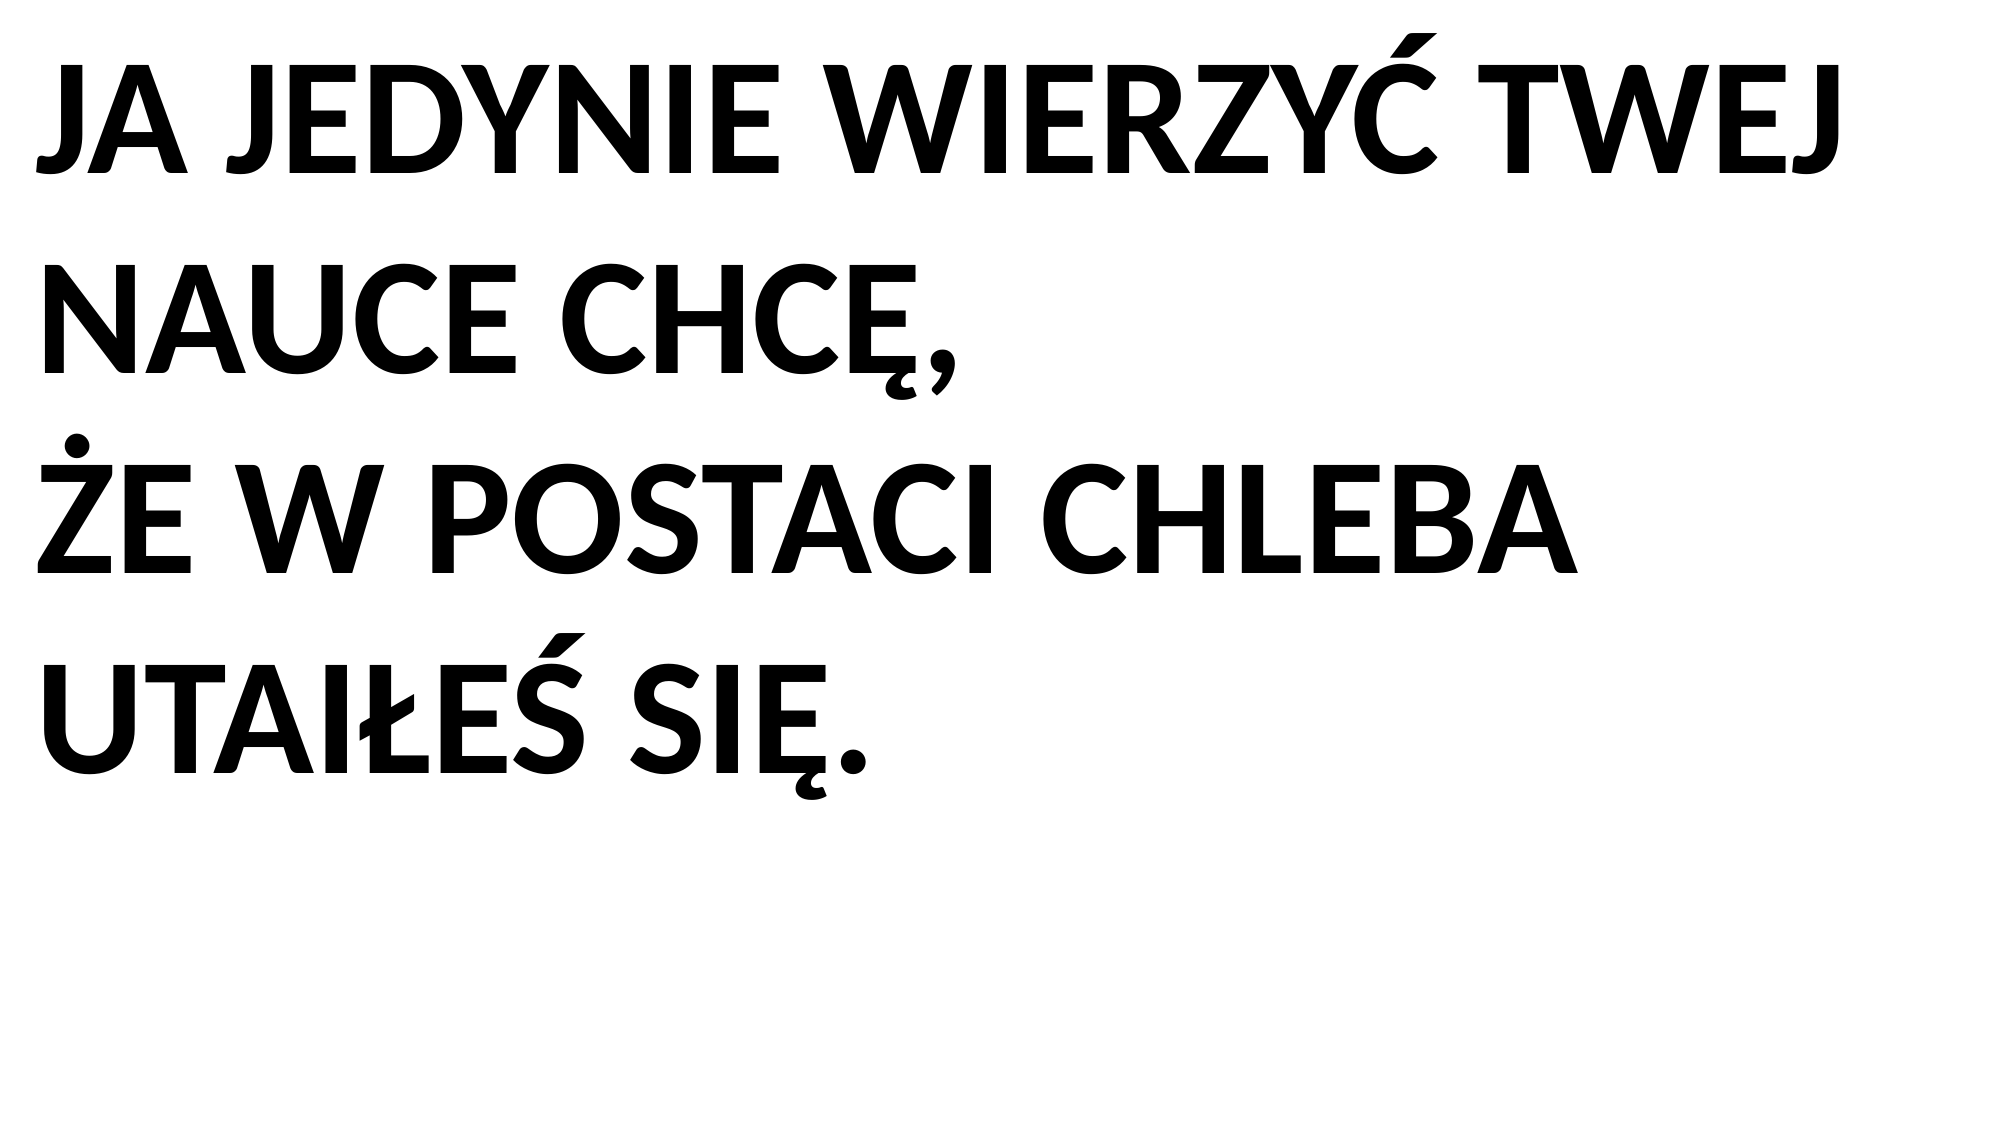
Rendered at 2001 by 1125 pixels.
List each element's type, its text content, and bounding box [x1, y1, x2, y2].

text_box JA JEDYNIE WIERZYĆ TWEJ NAUCE CHCĘ, ŻE W POSTACI CHLEBA UTAIŁEŚ SIĘ. [20, 0, 2000, 815]
